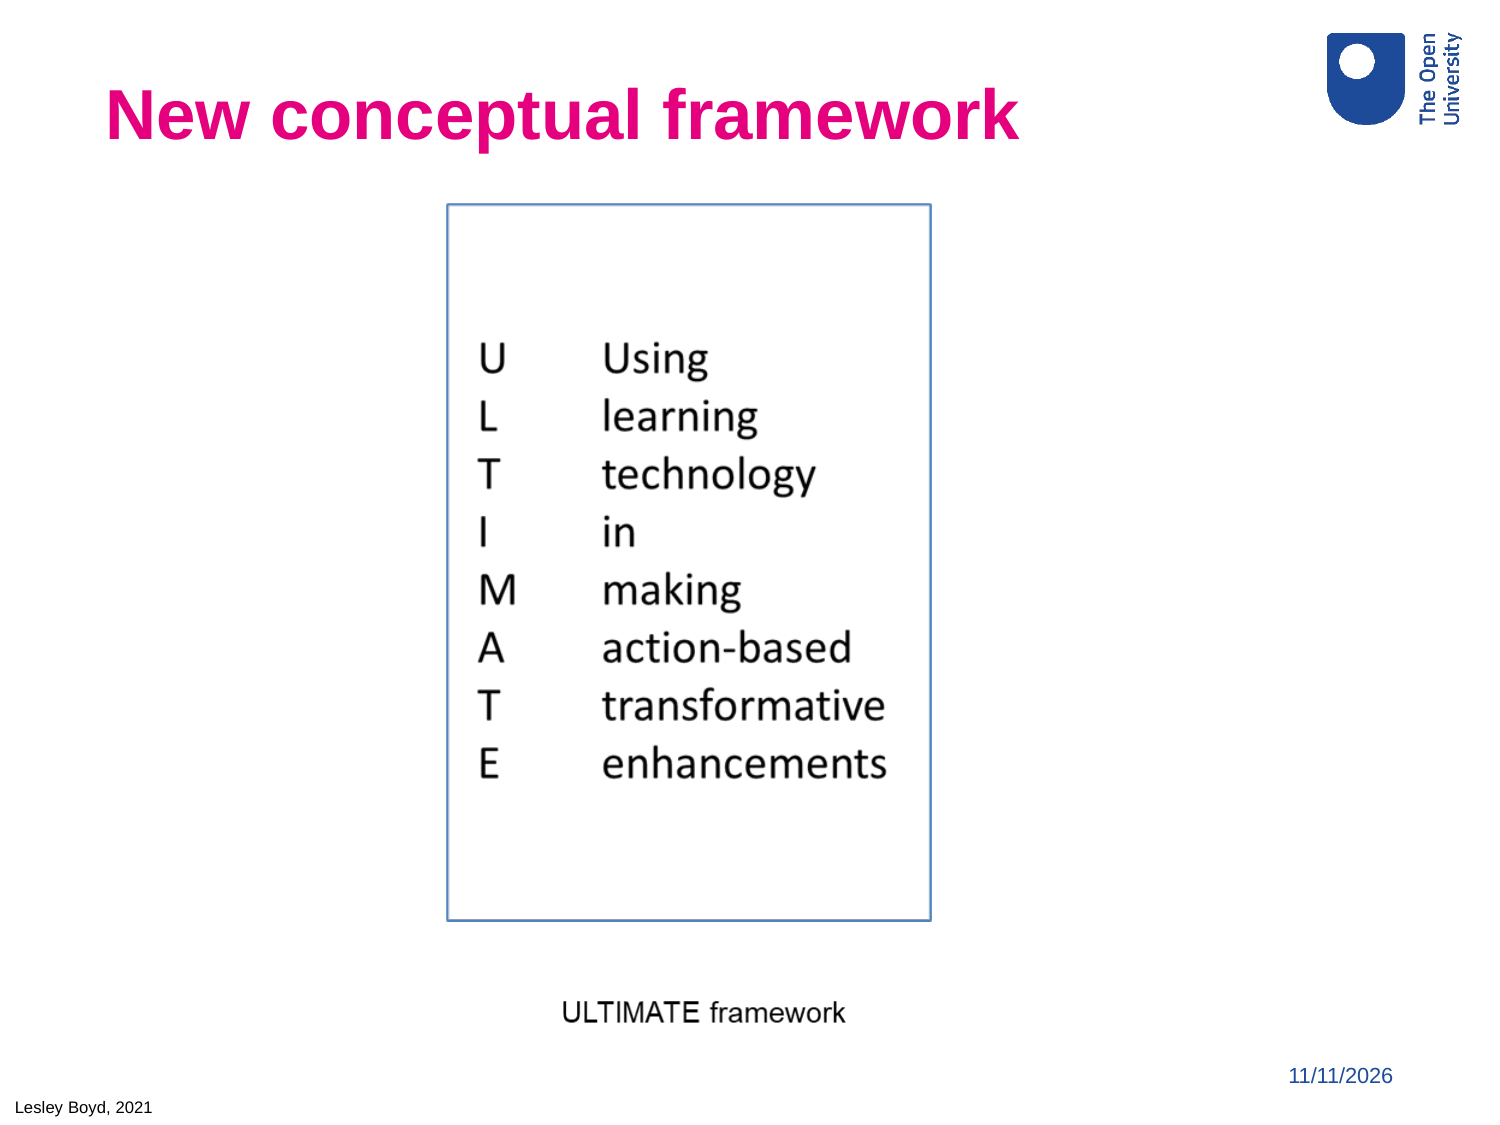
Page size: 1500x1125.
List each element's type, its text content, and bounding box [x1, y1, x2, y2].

picture [542, 985, 878, 1049]
list New conceptual framework [99, 76, 1289, 221]
text_box Lesley Boyd, 2021 [0, 1089, 231, 1125]
picture [446, 203, 932, 922]
picture [1327, 32, 1462, 125]
